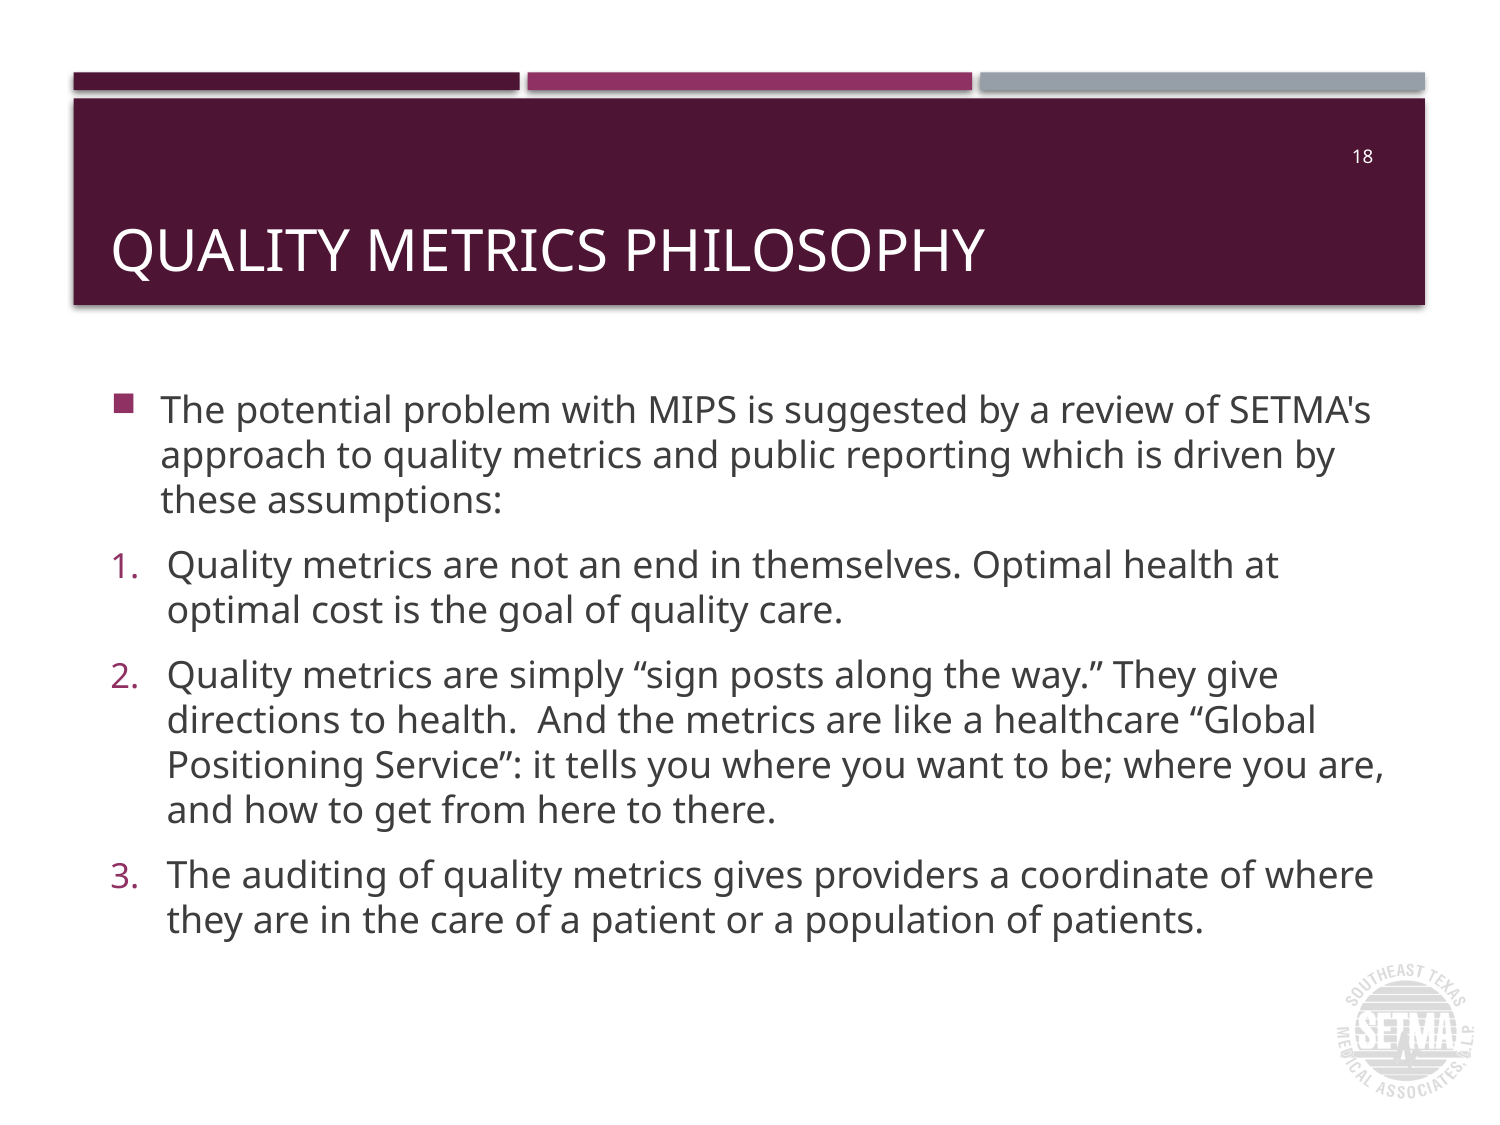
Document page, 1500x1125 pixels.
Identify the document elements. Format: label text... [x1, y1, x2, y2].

slide_number 18 [1261, 127, 1389, 188]
list The potential problem with MIPS is suggested by a review of SETMA's approach to quality metrics and public reporting which is driven by these assumptions: Quality metrics are not an end in themselves. Optimal health at optimal cost is the goal of quality care. Quality metrics are simply “sign posts along the way.” They give directions to health. And the metrics are like a healthcare “Global Positioning Service”: it tells you where you want to be; where you are, and how to get from here to there. The auditing of quality metrics gives providers a coordinate of where they are in the care of a patient or a population of patients. [95, 365, 1406, 962]
title Quality Metrics Philosophy [95, 112, 1406, 291]
